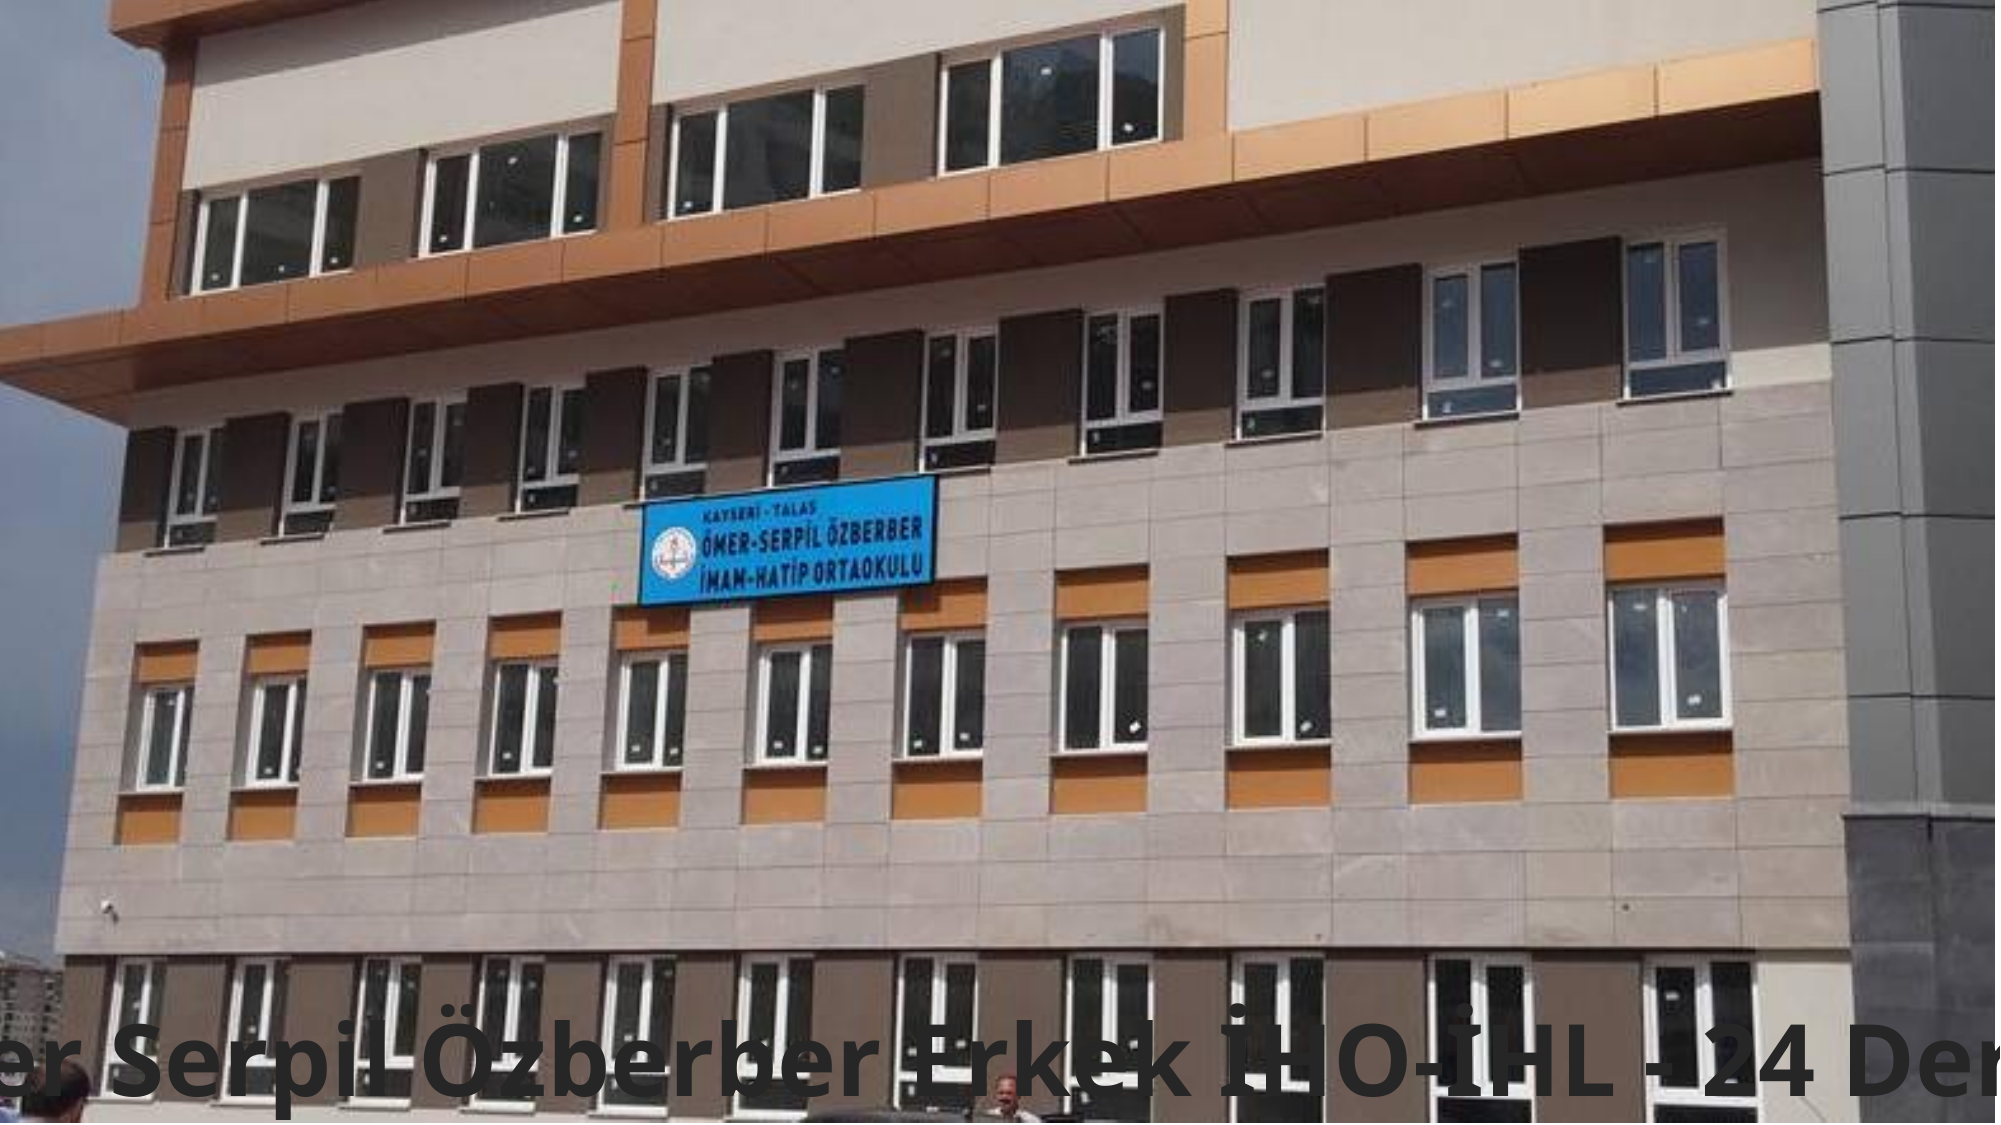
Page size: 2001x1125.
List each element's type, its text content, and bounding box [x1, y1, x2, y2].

text_box Ömer Serpil Özberber Erkek İHO-İHL - 24 Derslik [0, 988, 2000, 1124]
picture [0, 0, 1996, 1123]
